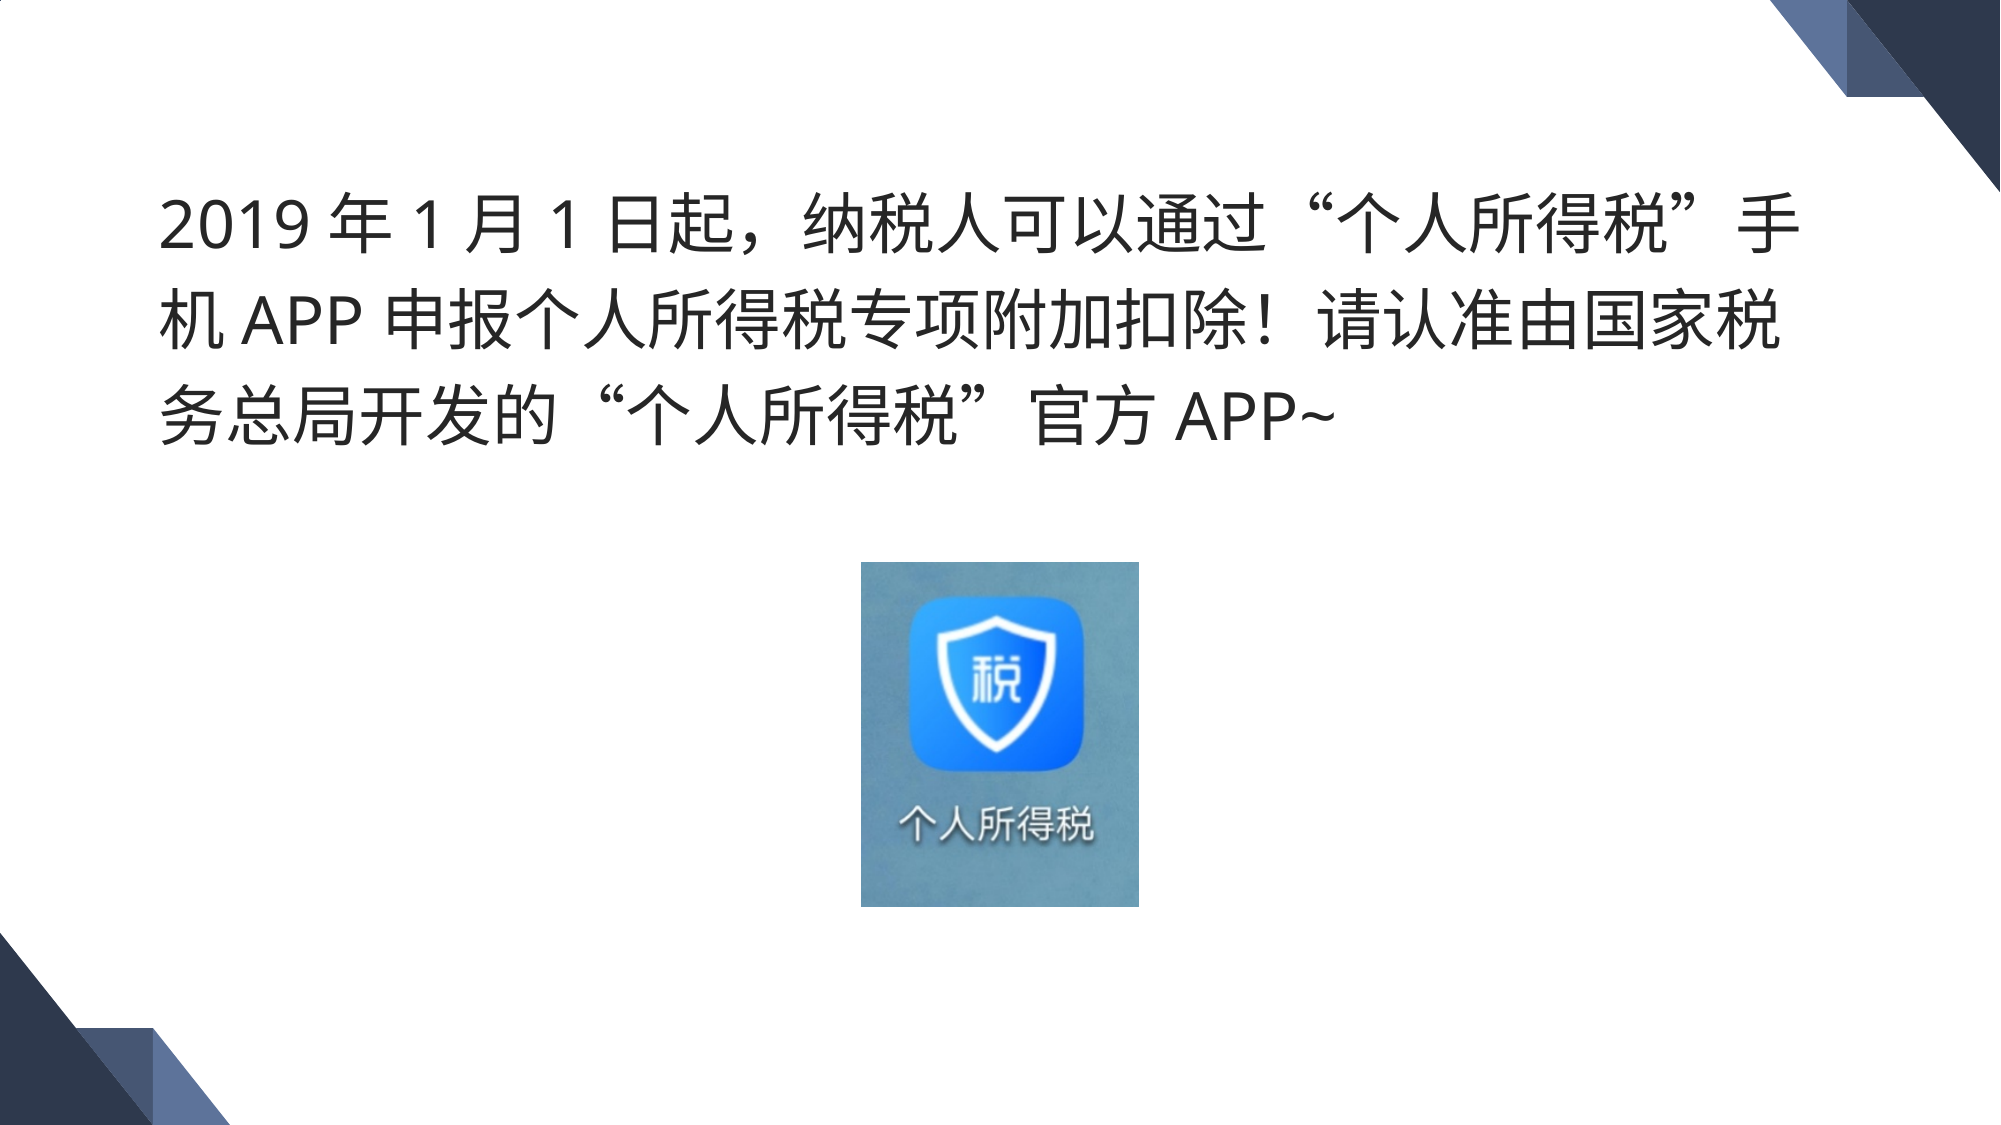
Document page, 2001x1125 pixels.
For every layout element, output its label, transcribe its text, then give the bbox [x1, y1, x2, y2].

list 2019年1月1日起，纳税人可以通过“个人所得税”手机APP申报个人所得税专项附加扣除！请认准由国家税务总局开发的“个人所得税”官方APP~ [143, 158, 1857, 868]
picture [861, 562, 1139, 907]
